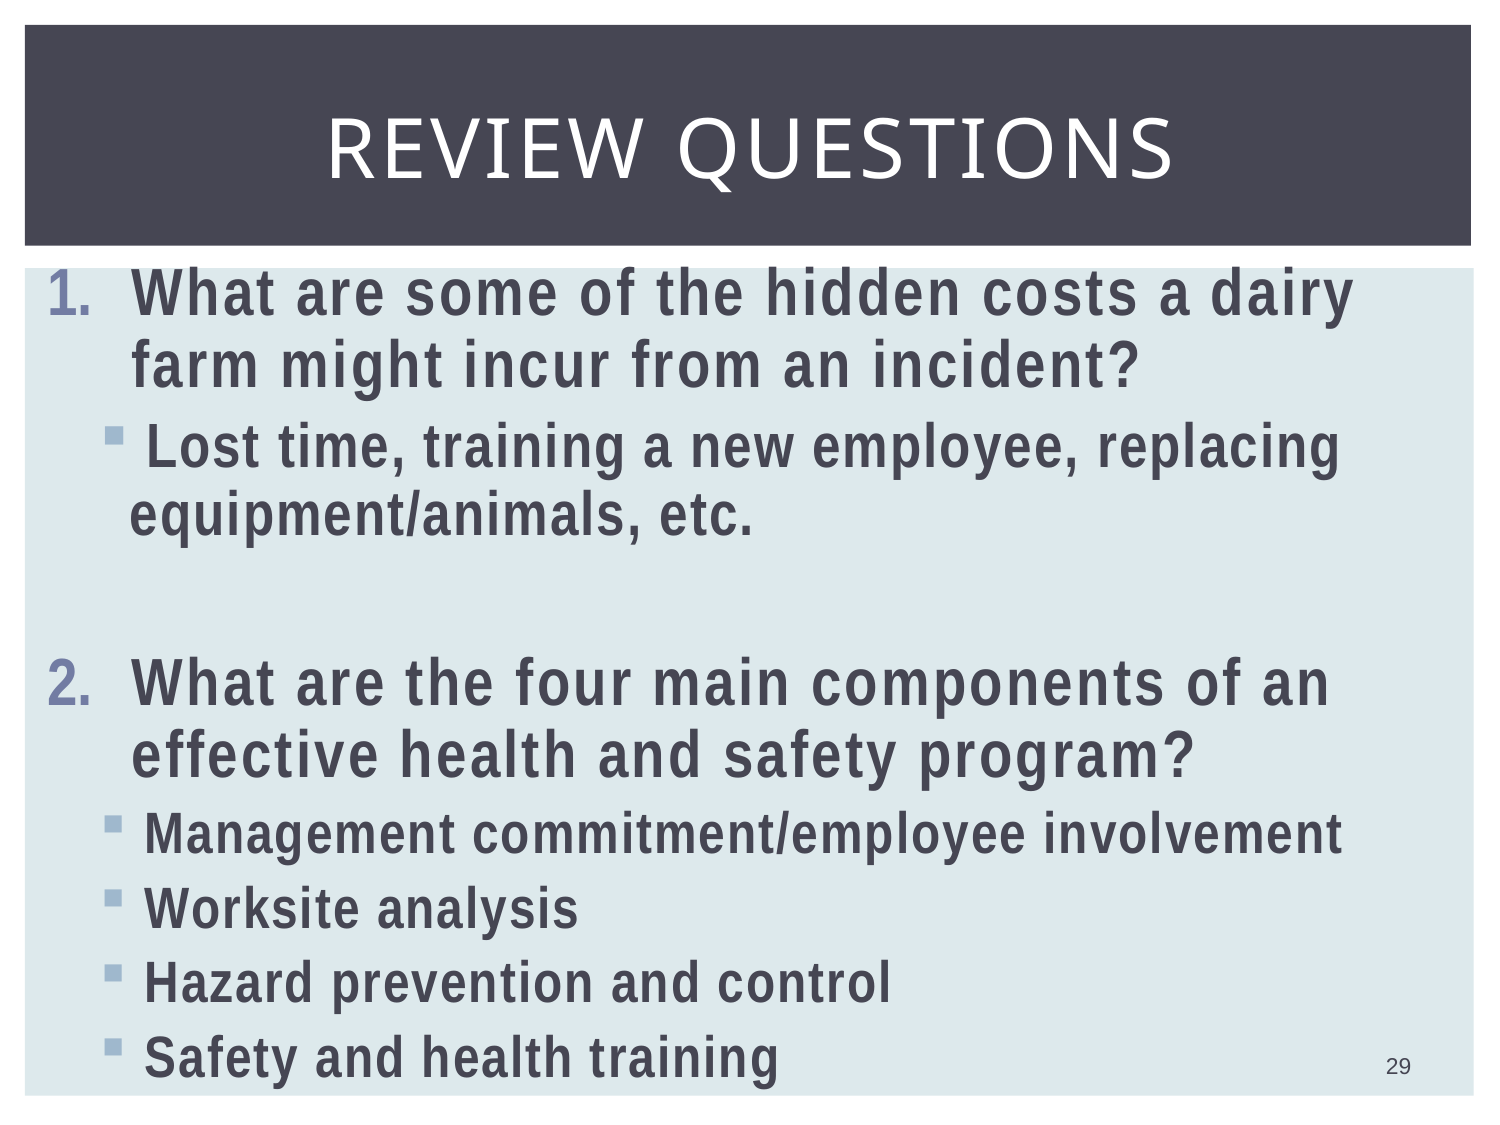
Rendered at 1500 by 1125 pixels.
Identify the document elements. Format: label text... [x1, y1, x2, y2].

slide_number 29 [1349, 1041, 1448, 1089]
title Review Questions [24, 58, 1475, 232]
list What are some of the hidden costs a dairy farm might incur from an incident? Lost time, training a new employee, replacing equipment/animals, etc. What are the four main components of an effective health and safety program? Management commitment/employee involvement Worksite analysis Hazard prevention and control Safety and health training [24, 249, 1475, 1100]
